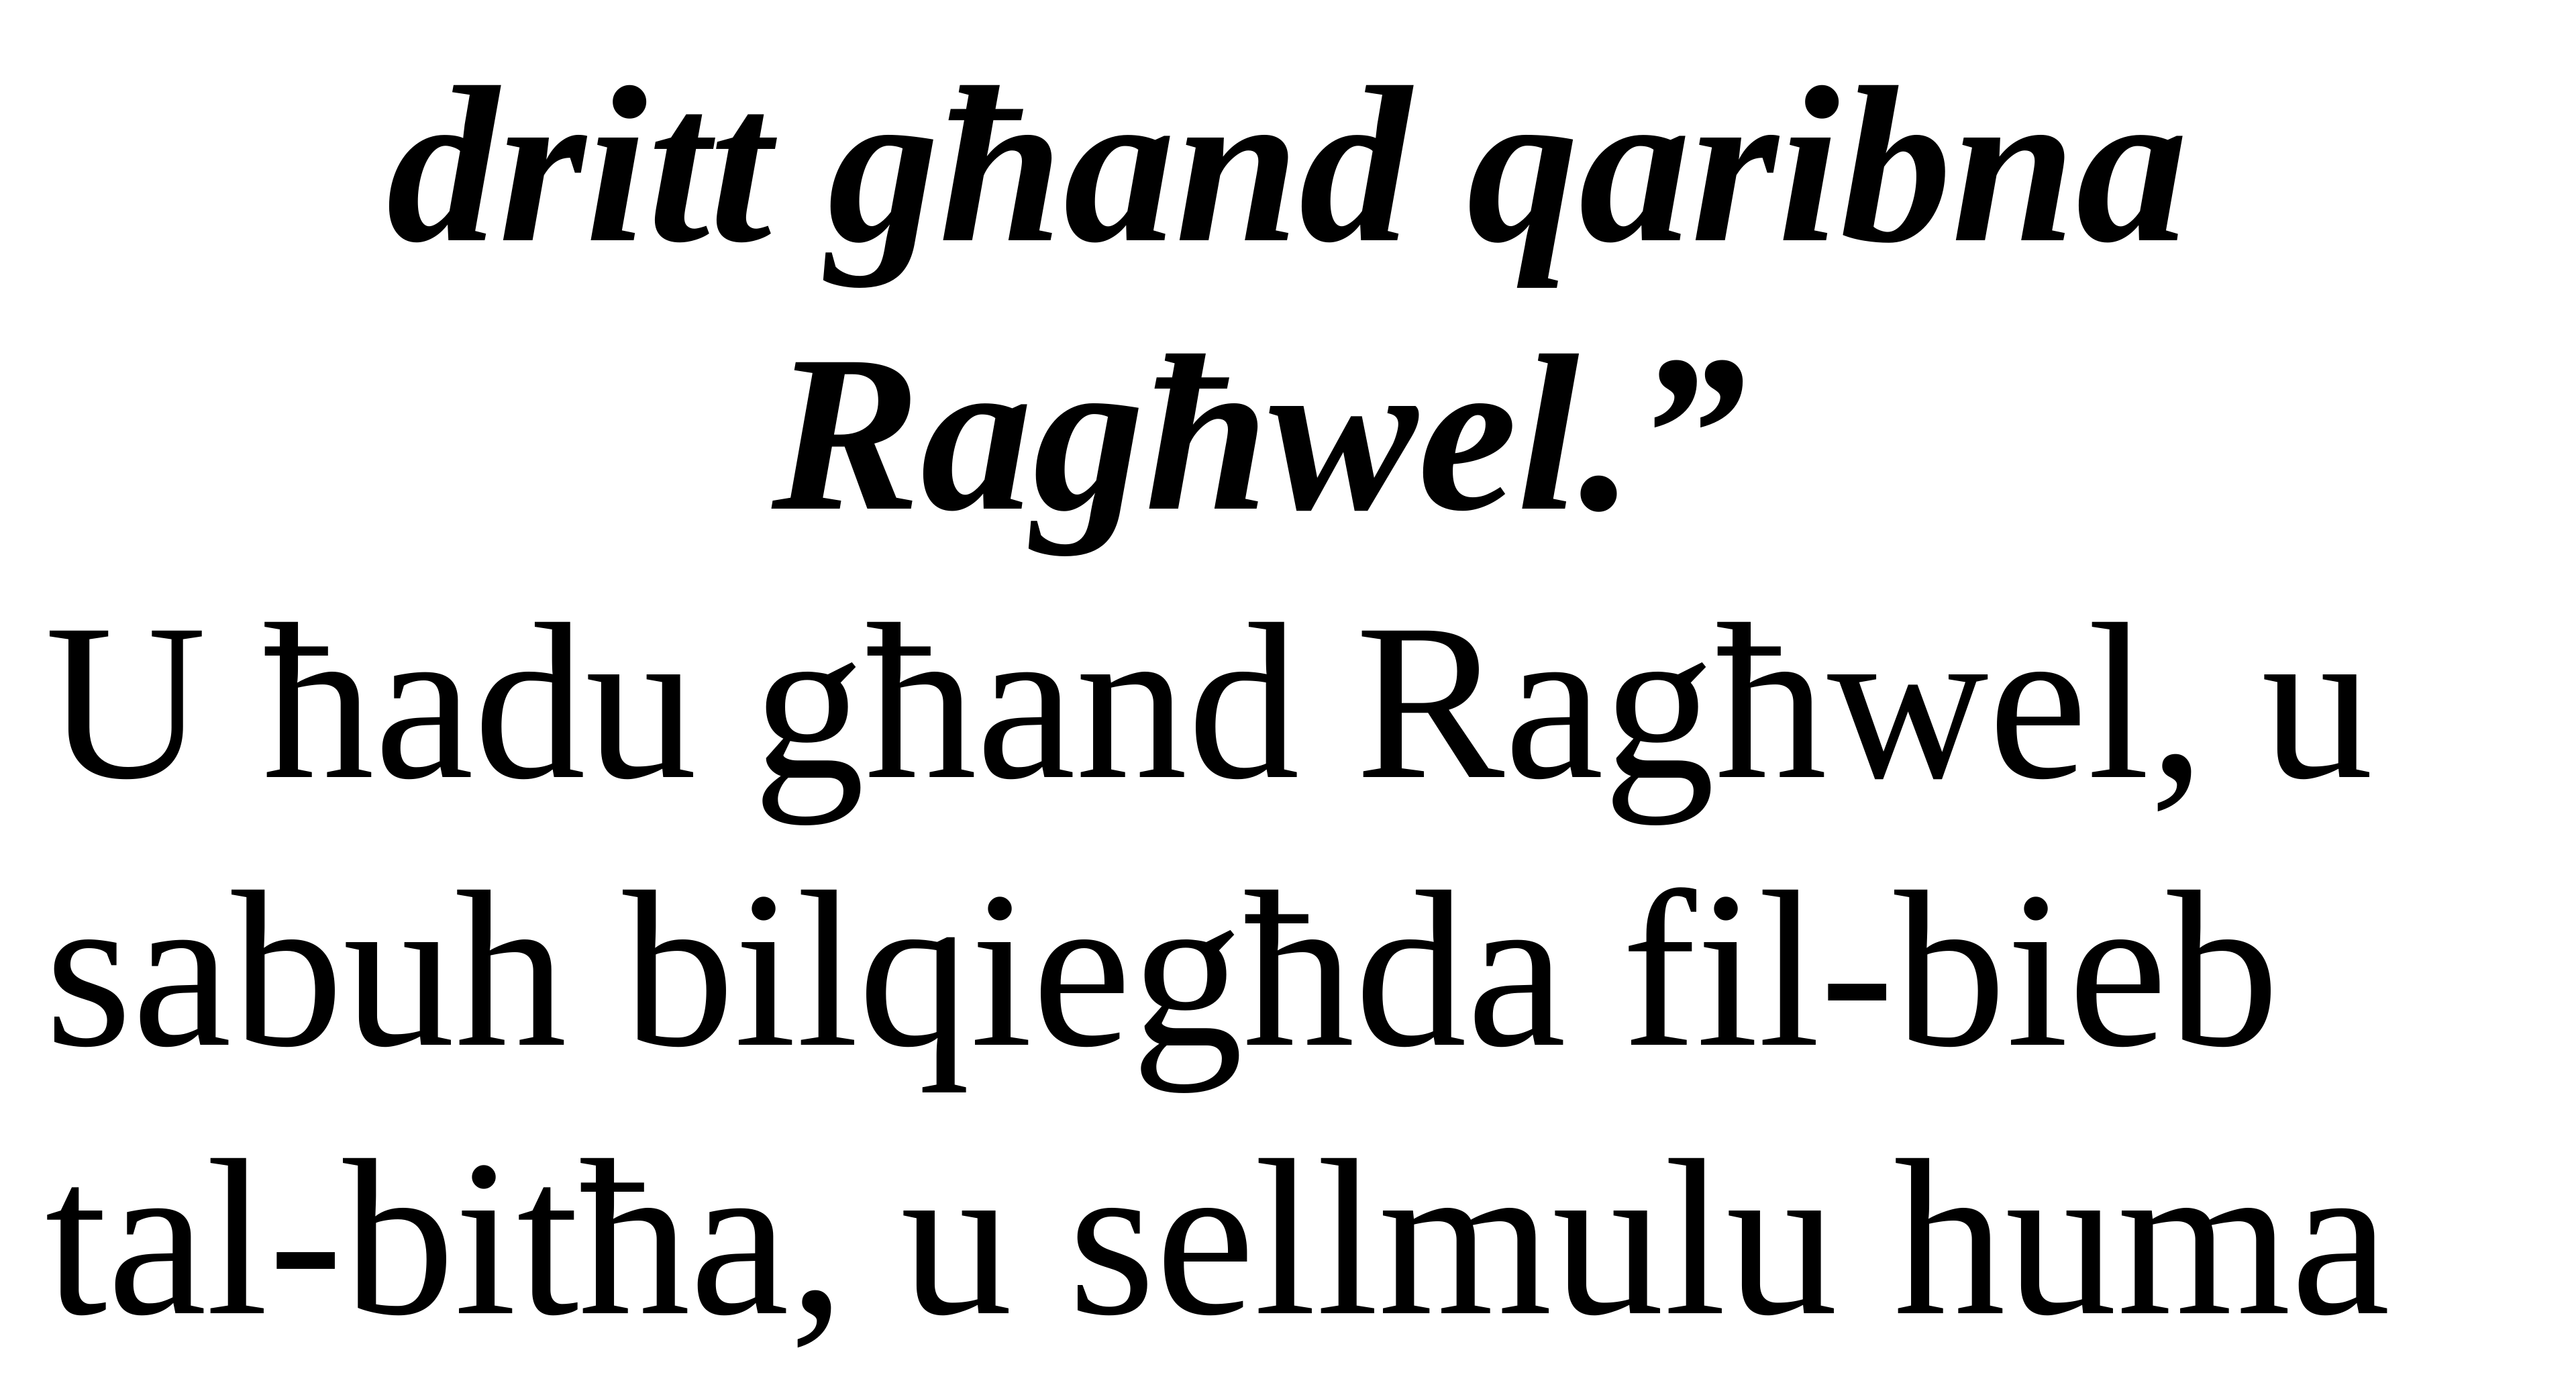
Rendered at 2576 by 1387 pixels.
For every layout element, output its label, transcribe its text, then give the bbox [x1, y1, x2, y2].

text_box dritt għand qaribna Ragħwel.” U ħadu għand Ragħwel, u sabuh bilqiegħda fil-bieb tal-bitħa, u sellmulu huma [35, 11, 2540, 1364]
